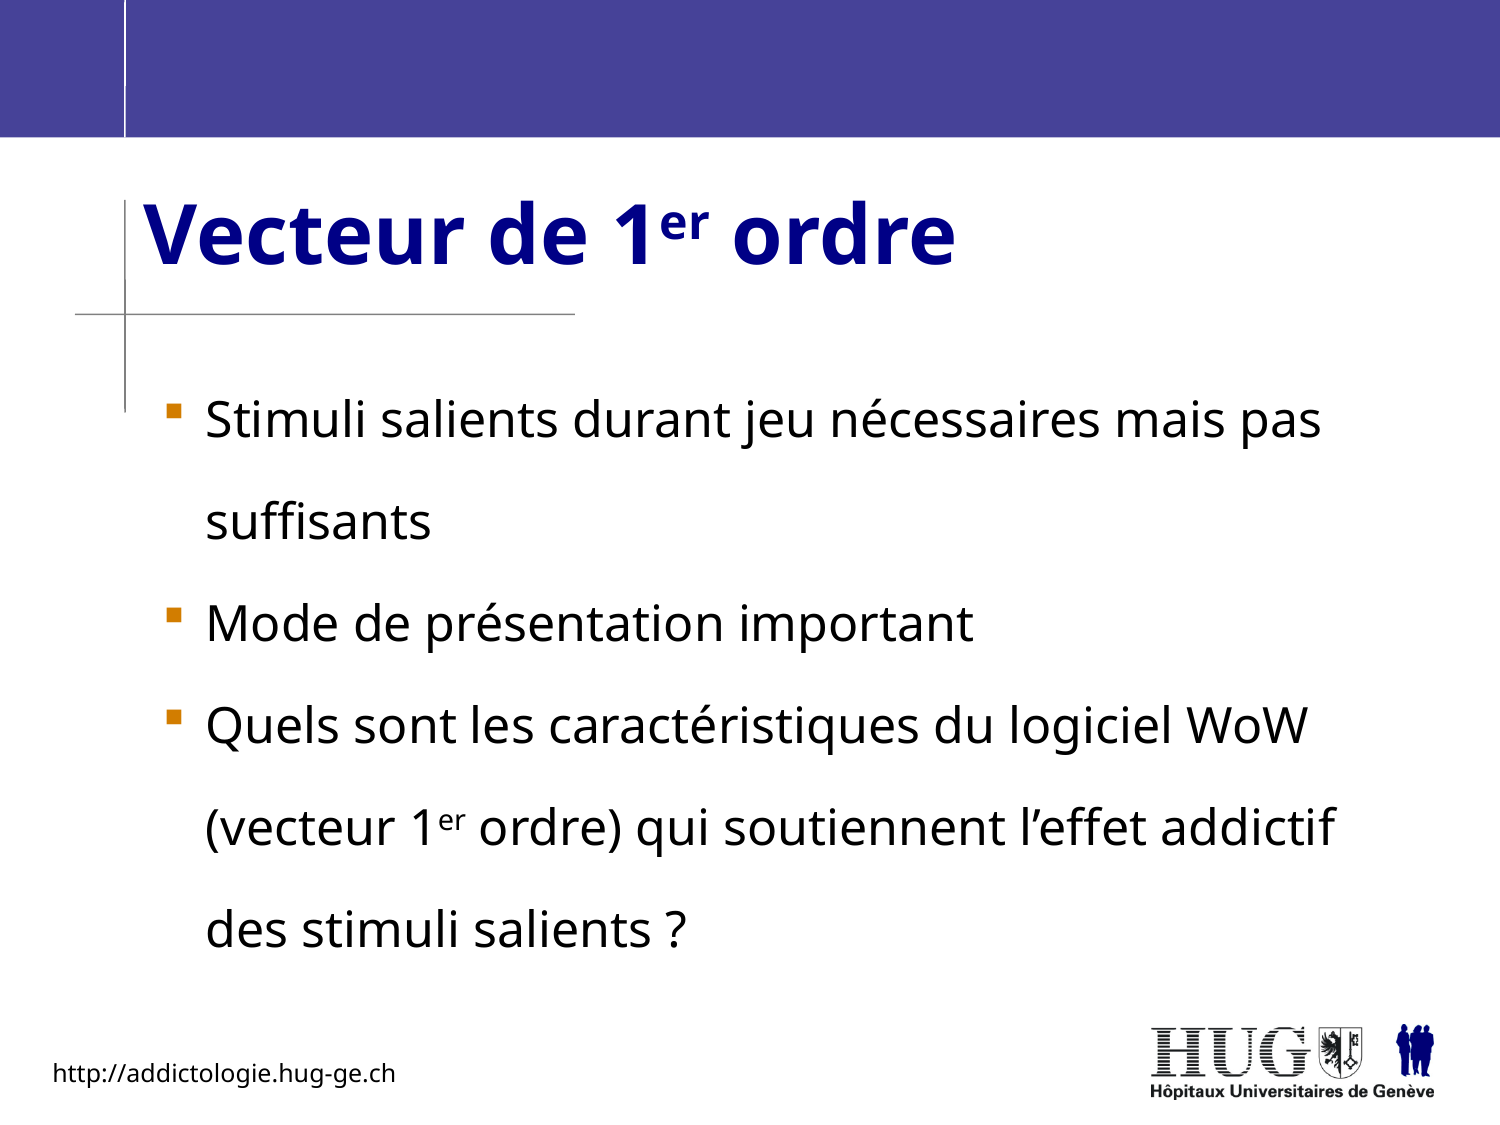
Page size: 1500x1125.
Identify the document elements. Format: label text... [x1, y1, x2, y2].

text_box Stimuli salients durant jeu nécessaires mais pas suffisants Mode de présentation important Quels sont les caractéristiques du logiciel WoW (vecteur 1er ordre) qui soutiennent l’effet addictif des stimuli salients ? [147, 337, 1424, 965]
picture [1151, 1024, 1434, 1100]
text_box Vecteur de 1er ordre [129, 174, 973, 289]
